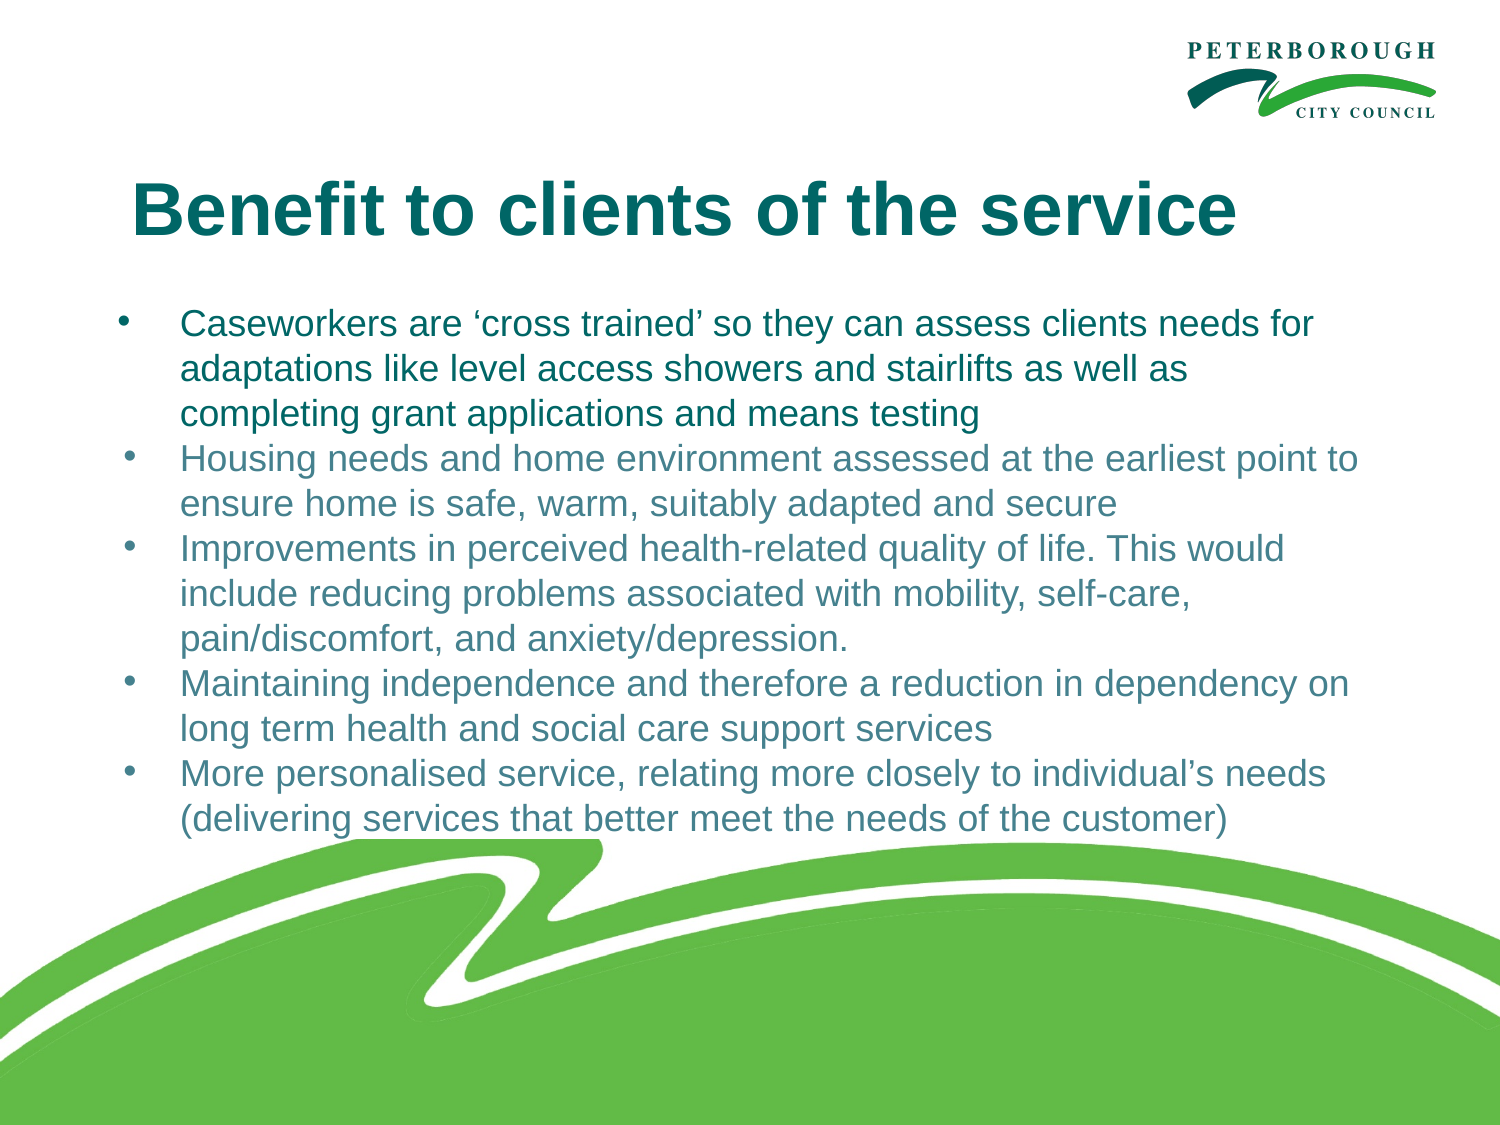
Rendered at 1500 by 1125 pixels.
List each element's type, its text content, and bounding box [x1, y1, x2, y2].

picture [1187, 42, 1436, 122]
picture [0, 720, 1500, 1125]
title Benefit to clients of the service [116, 112, 1327, 291]
list Caseworkers are ‘cross trained’ so they can assess clients needs for adaptations like level access showers and stairlifts as well as completing grant applications and means testing Housing needs and home environment assessed at the earliest point to ensure home is safe, warm, suitably adapted and secure Improvements in perceived health-related quality of life. This would include reducing problems associated with mobility, self-care, pain/discomfort, and anxiety/depression. Maintaining independence and therefore a reduction in dependency on long term health and social care support services More personalised service, relating more closely to individual’s needs (delivering services that better meet the needs of the customer) [89, 291, 1387, 878]
